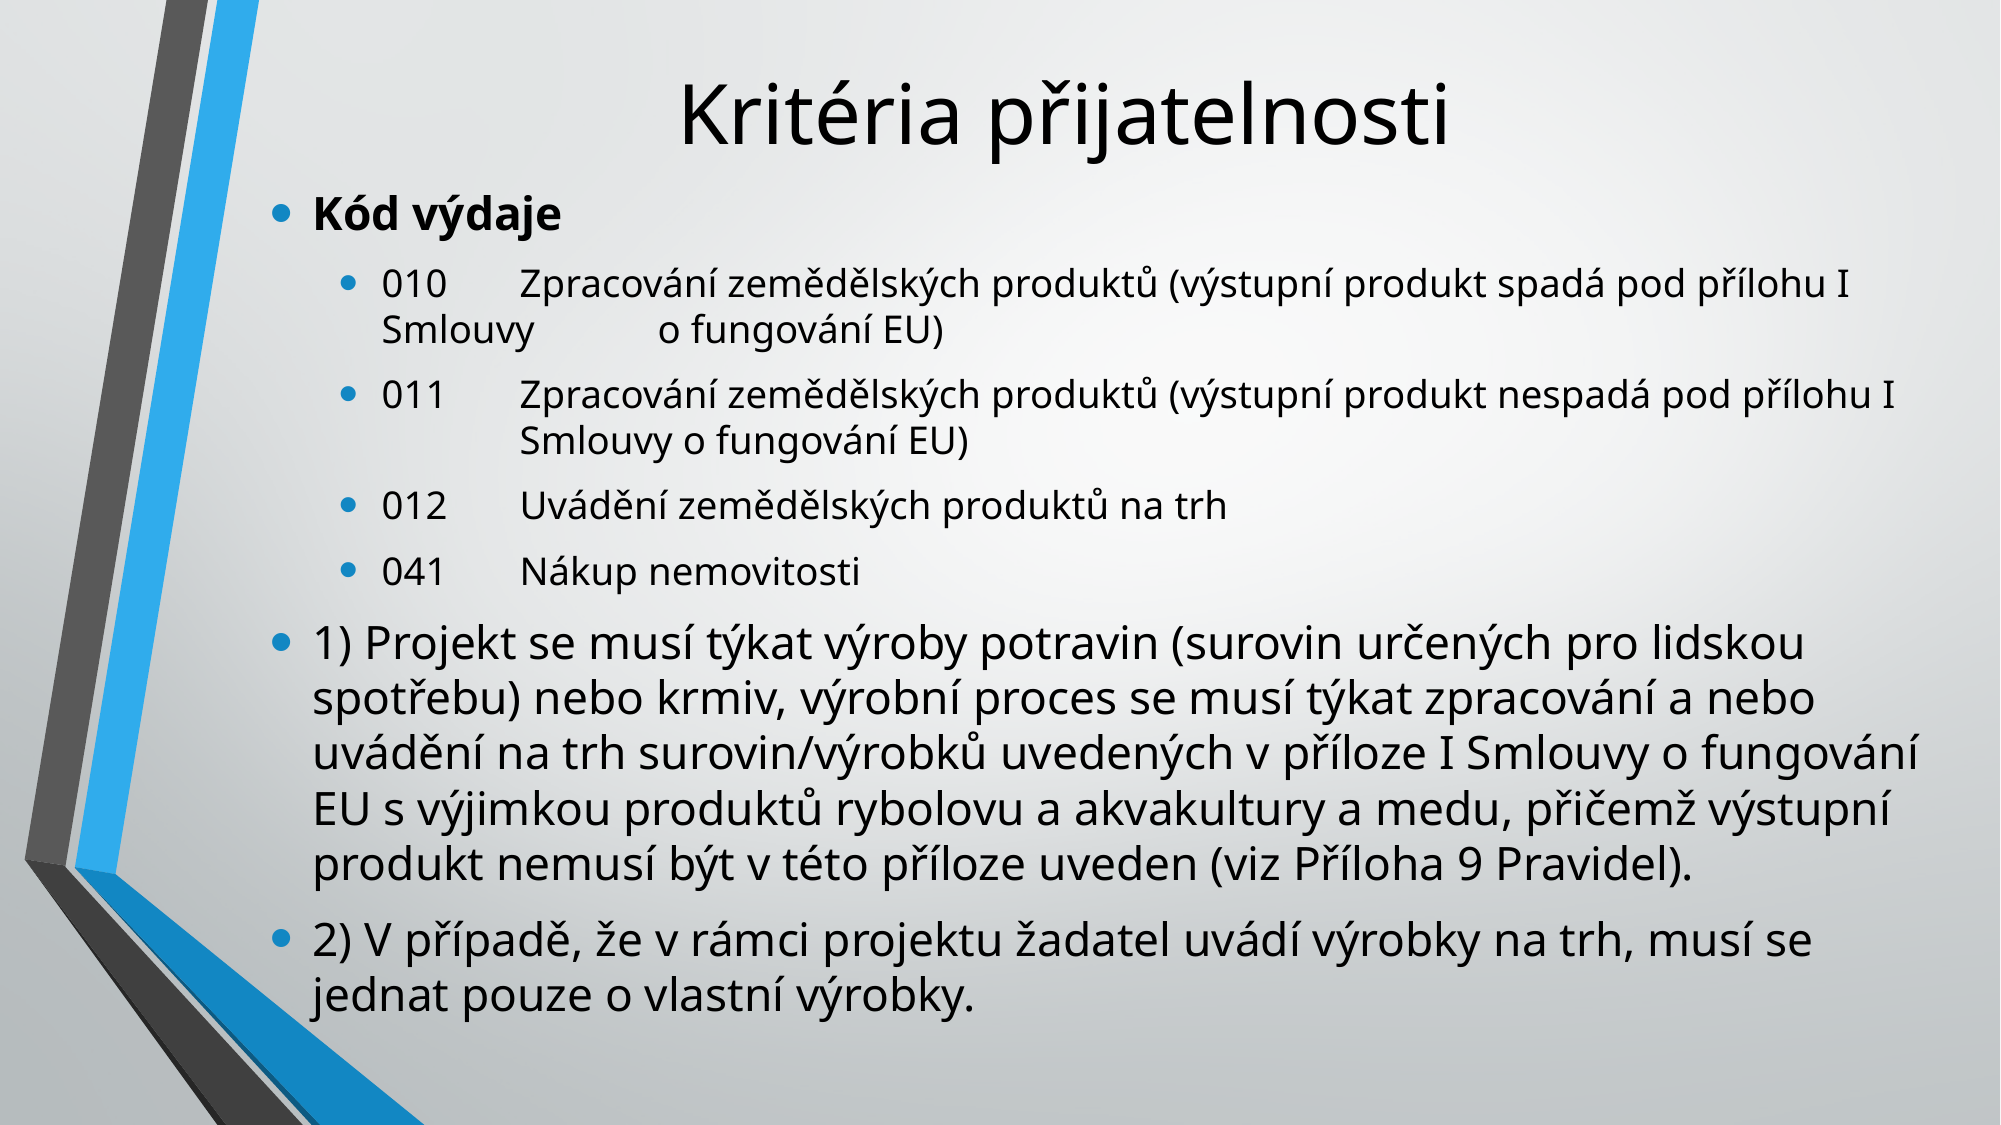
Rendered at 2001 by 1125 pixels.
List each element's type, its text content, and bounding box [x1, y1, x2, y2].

list Kód výdaje 010 Zpracování zemědělských produktů (výstupní produkt spadá pod přílohu I Smlouvy o fungování EU) 011 Zpracování zemědělských produktů (výstupní produkt nespadá pod přílohu I Smlouvy o fungování EU) 012 Uvádění zemědělských produktů na trh 041 Nákup nemovitosti 1) Projekt se musí týkat výroby potravin (surovin určených pro lidskou spotřebu) nebo krmiv, výrobní proces se musí týkat zpracování a nebo uvádění na trh surovin/výrobků uvedených v příloze I Smlouvy o fungování EU s výjimkou produktů rybolovu a akvakultury a medu, přičemž výstupní produkt nemusí být v této příloze uveden (viz Příloha 9 Pravidel). 2) V případě, že v rámci projektu žadatel uvádí výrobky na trh, musí se jednat pouze o vlastní výrobky. [254, 177, 1946, 1093]
title Kritéria přijatelnosti [243, 15, 1887, 206]
